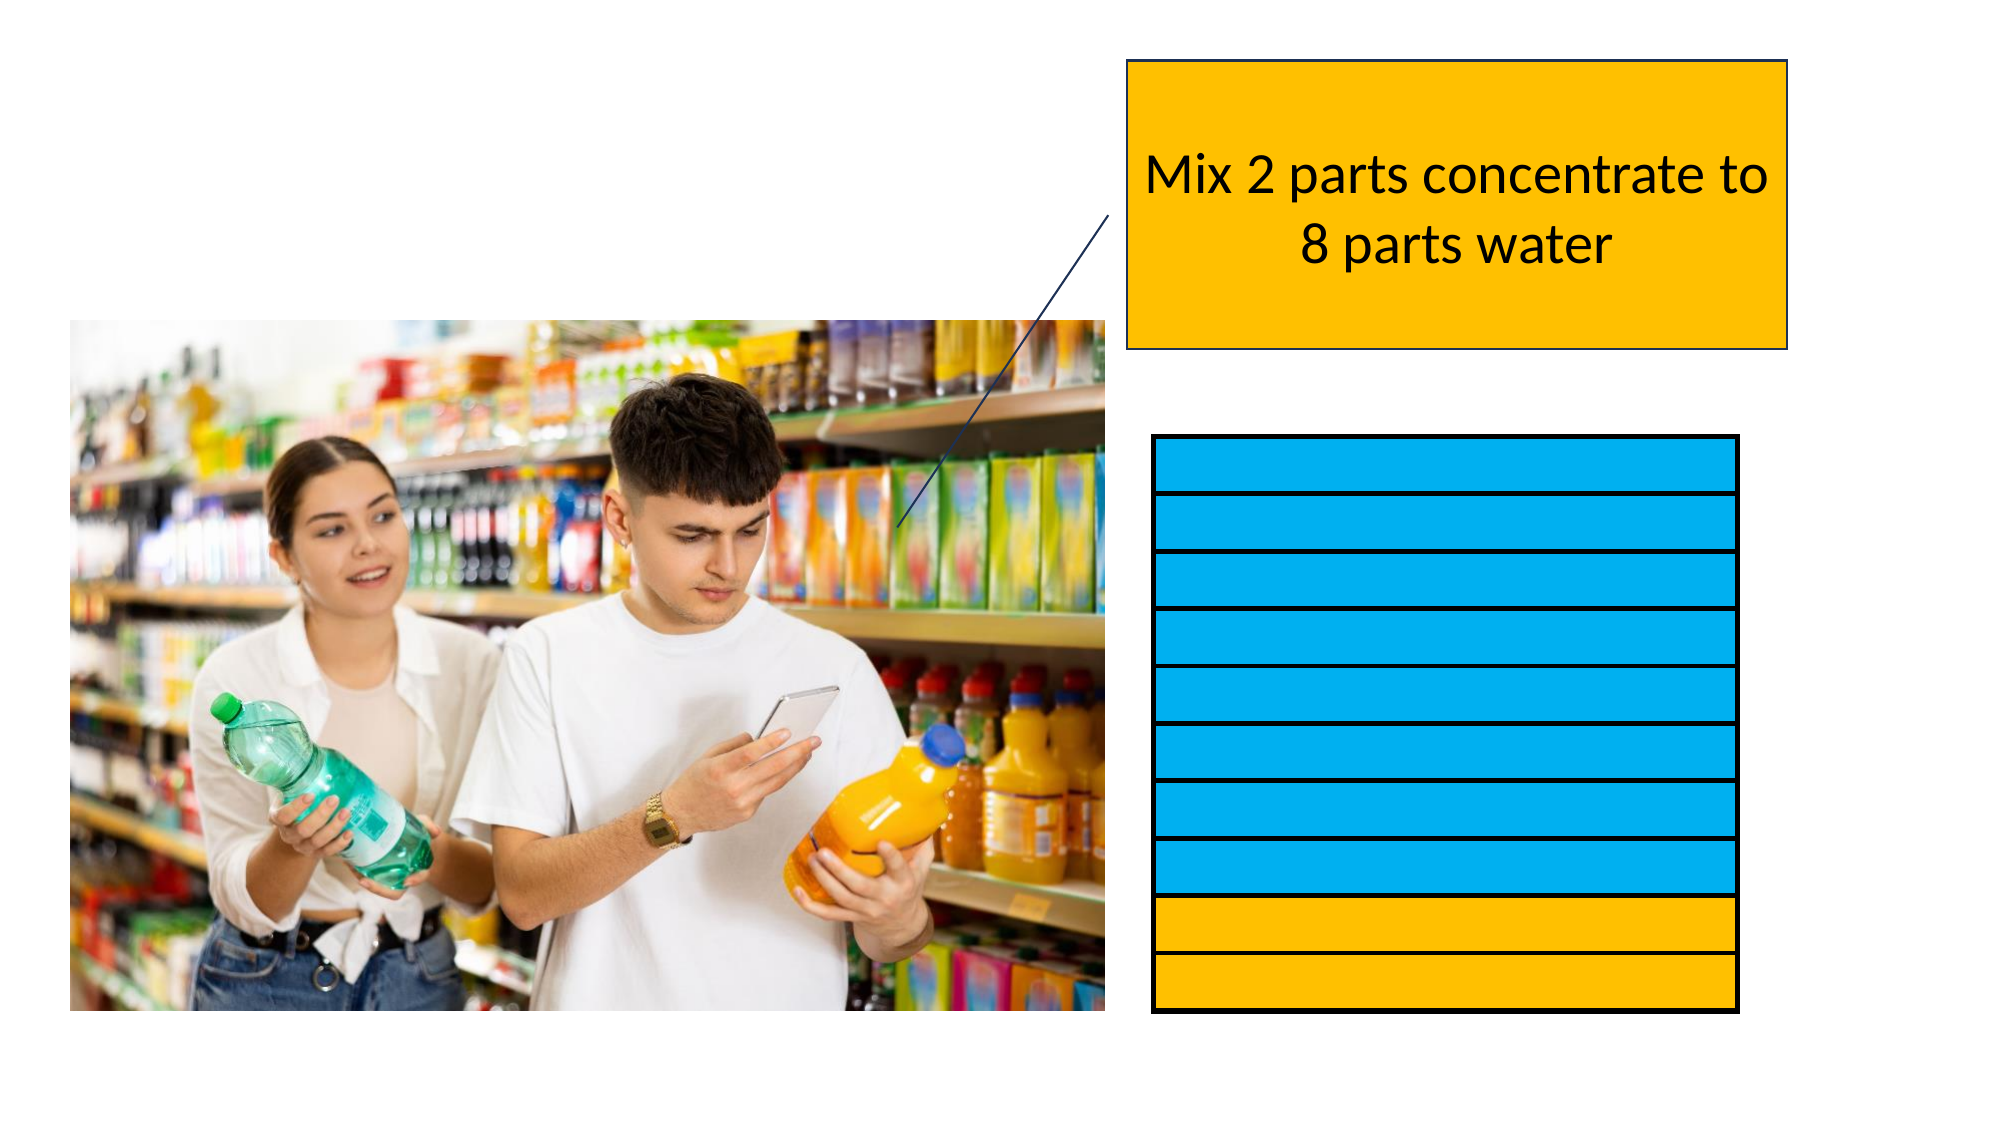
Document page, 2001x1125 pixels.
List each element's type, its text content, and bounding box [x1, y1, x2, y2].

text_box Mix 2 parts concentrate to 8 parts water [1036, 214, 1110, 320]
text_box [1153, 609, 1739, 667]
text_box [1153, 897, 1739, 954]
text_box [1153, 667, 1739, 724]
picture [70, 320, 1105, 1011]
text_box [1153, 552, 1739, 609]
text_box Mix 2 parts concentrate to 8 parts water [1126, 59, 1788, 350]
text_box [1153, 435, 1739, 495]
text_box [1153, 495, 1739, 552]
text_box [1153, 724, 1739, 782]
text_box [1153, 839, 1739, 897]
text_box [1153, 954, 1739, 1011]
text_box [1153, 782, 1739, 839]
